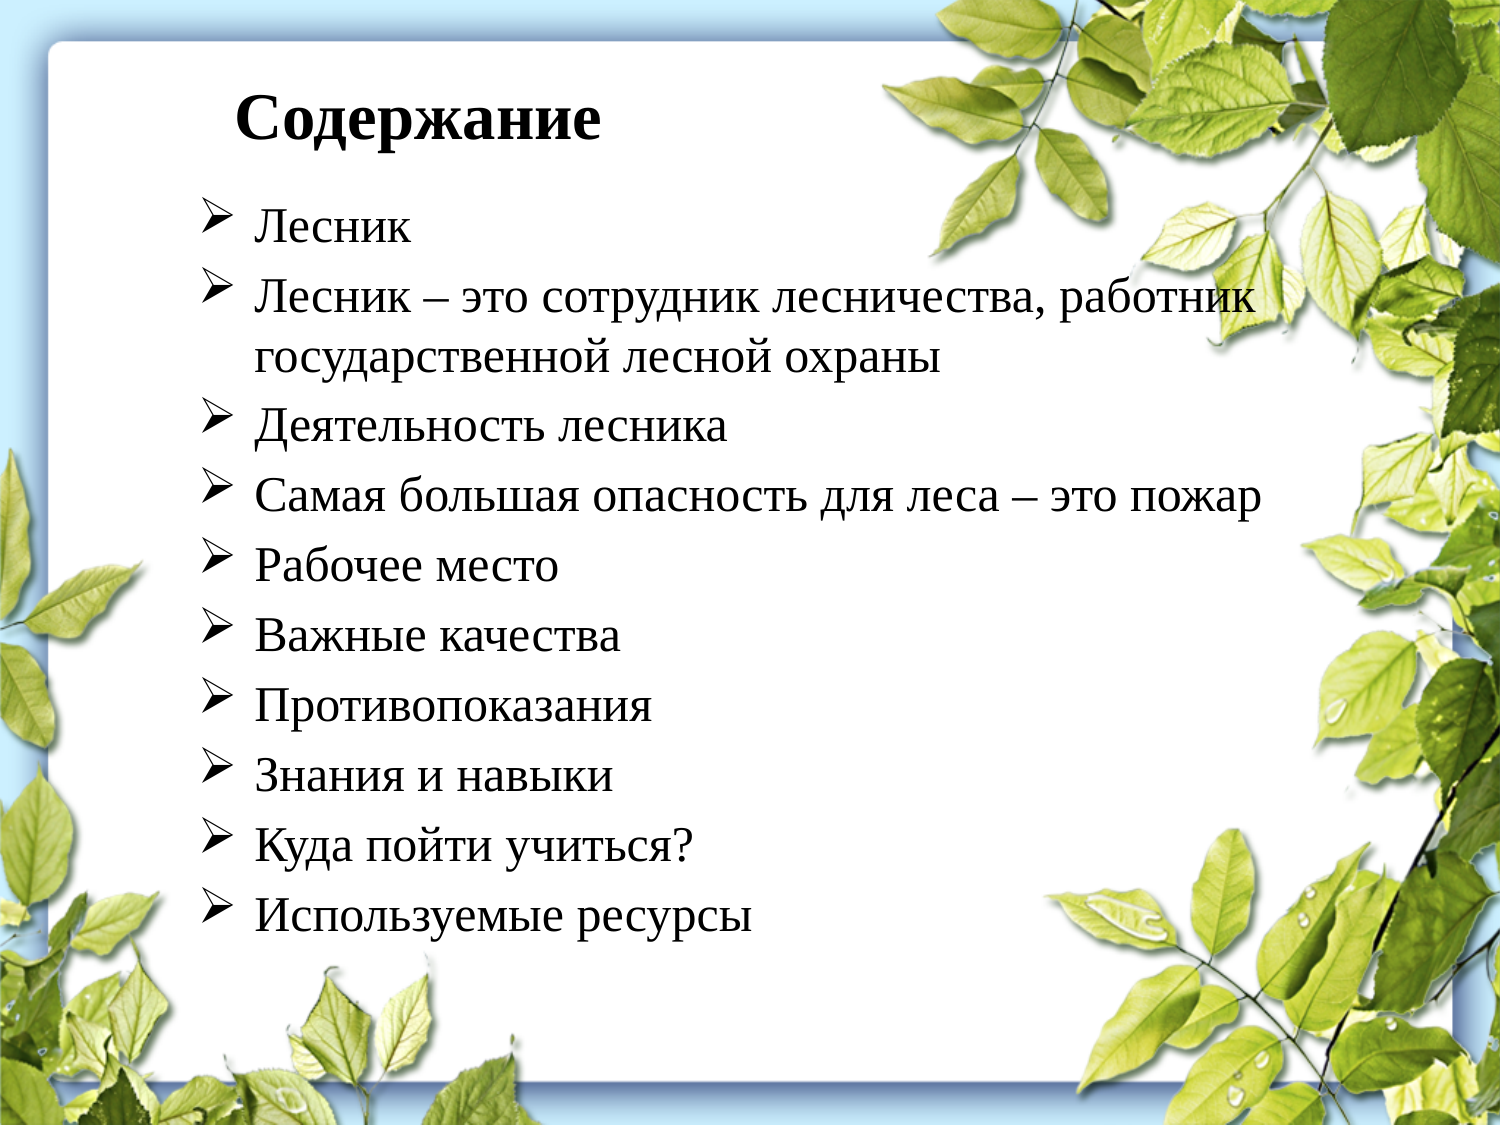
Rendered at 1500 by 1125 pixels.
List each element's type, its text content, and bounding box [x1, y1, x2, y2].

list Лесник Лесник – это сотрудник лесничества, работник государственной лесной охраны Деятельность лесника Самая большая опасность для леса – это пожар Рабочее место Важные качества Противопоказания Знания и навыки Куда пойти учиться? Используемые ресурсы [182, 184, 1426, 1006]
picture [0, 0, 1500, 1125]
title Содержание [74, 44, 786, 162]
